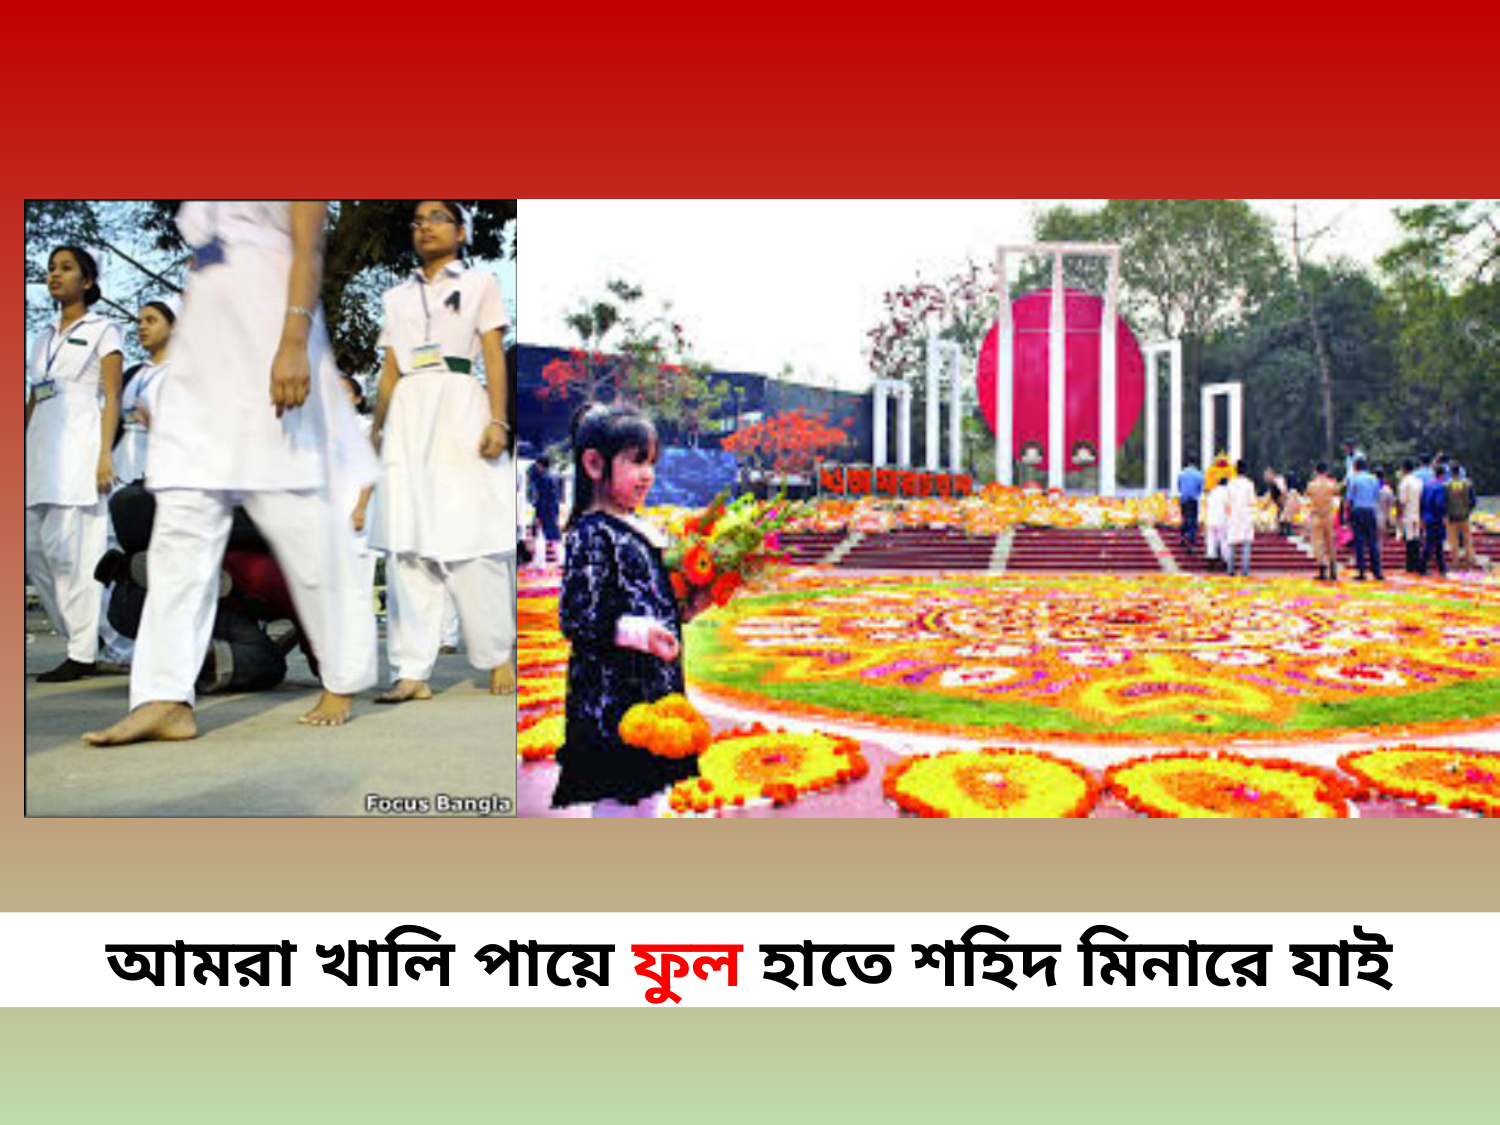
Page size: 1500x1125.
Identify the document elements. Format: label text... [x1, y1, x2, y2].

text_box আমরা খালি পায়ে ফুল হাতে শহিদ মিনারে যাই [0, 912, 1500, 1008]
picture [24, 199, 1500, 818]
